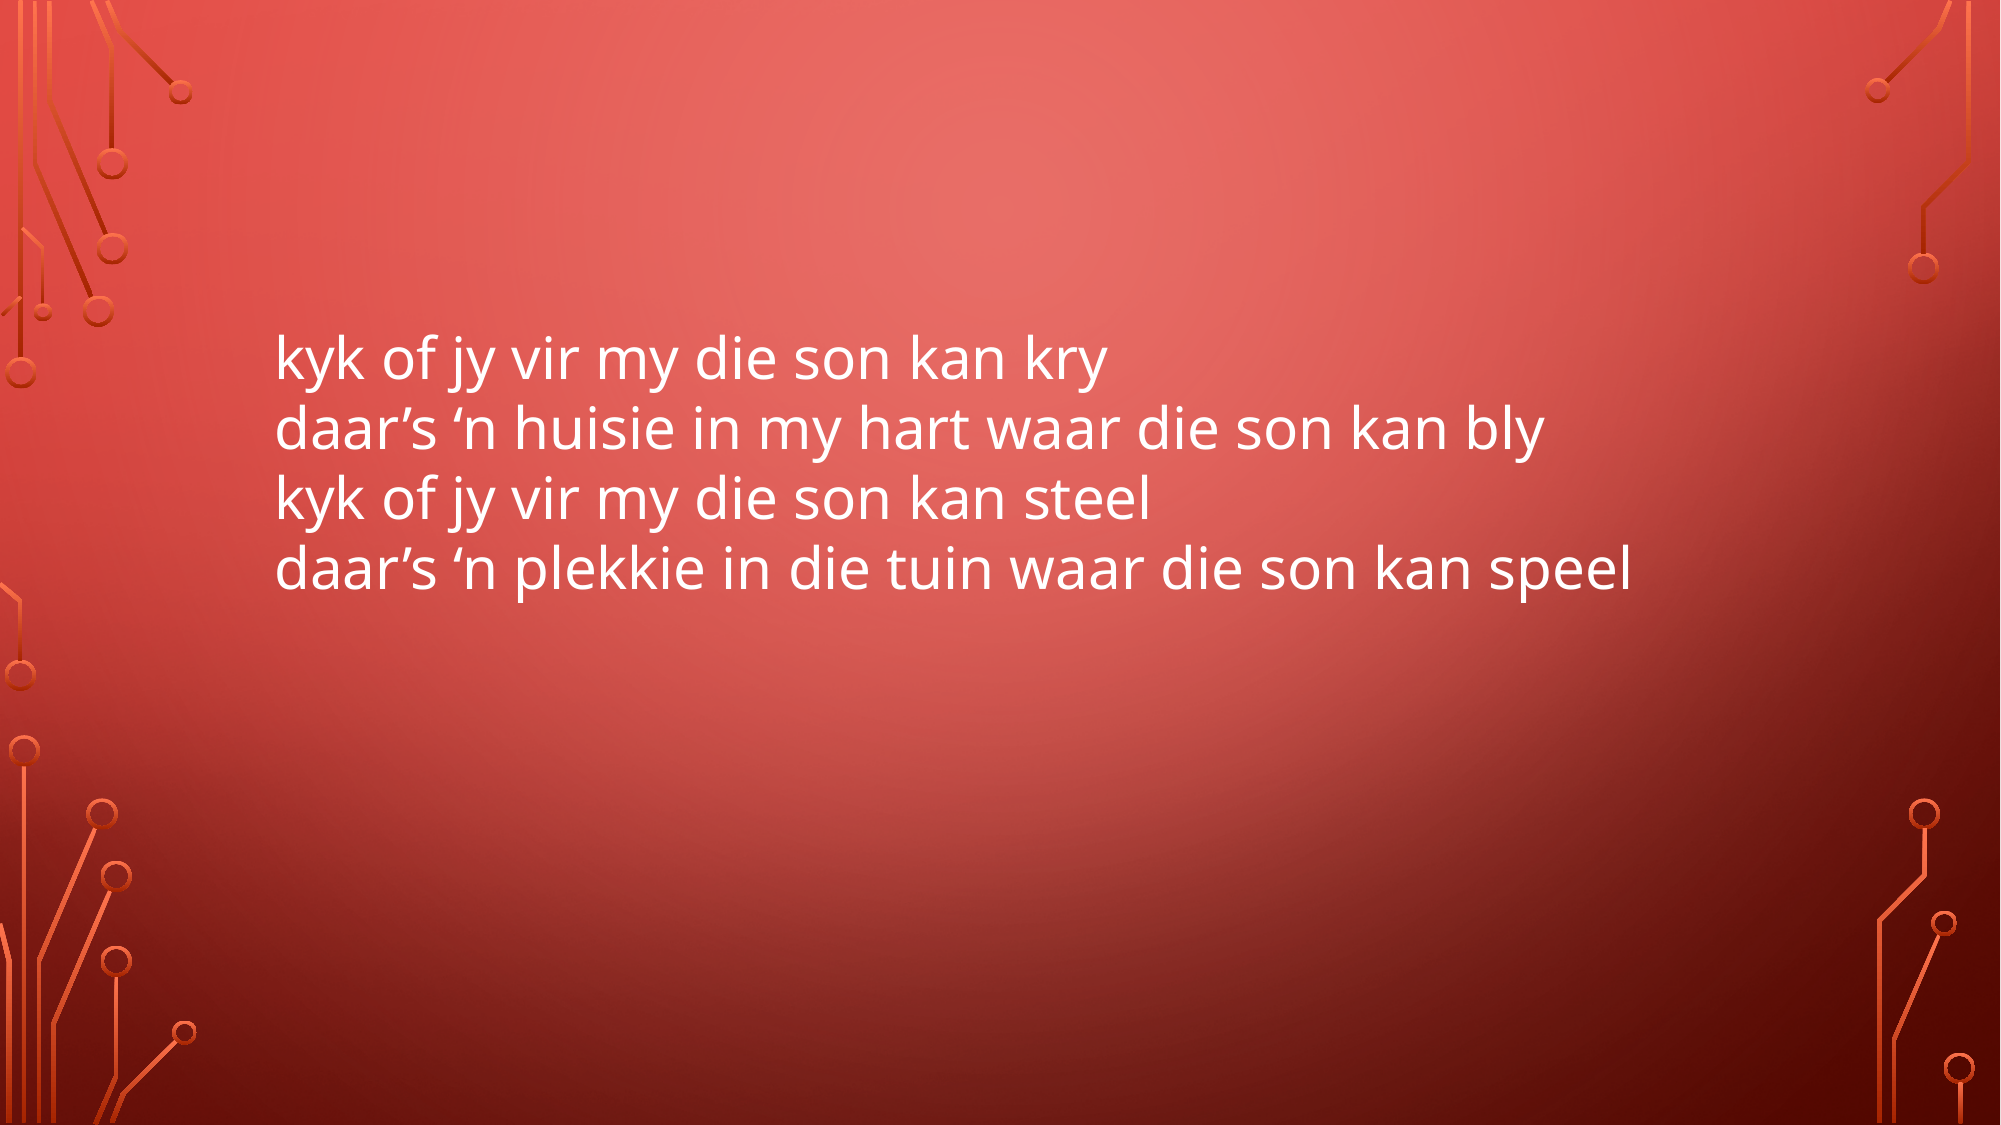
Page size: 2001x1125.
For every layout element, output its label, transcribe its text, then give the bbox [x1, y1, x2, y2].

text_box kyk of jy vir my die son kan kry daar’s ‘n huisie in my hart waar die son kan bly kyk of jy vir my die son kan steel daar’s ‘n plekkie in die tuin waar die son kan speel [259, 173, 1755, 654]
title [0, 101, 1625, 344]
